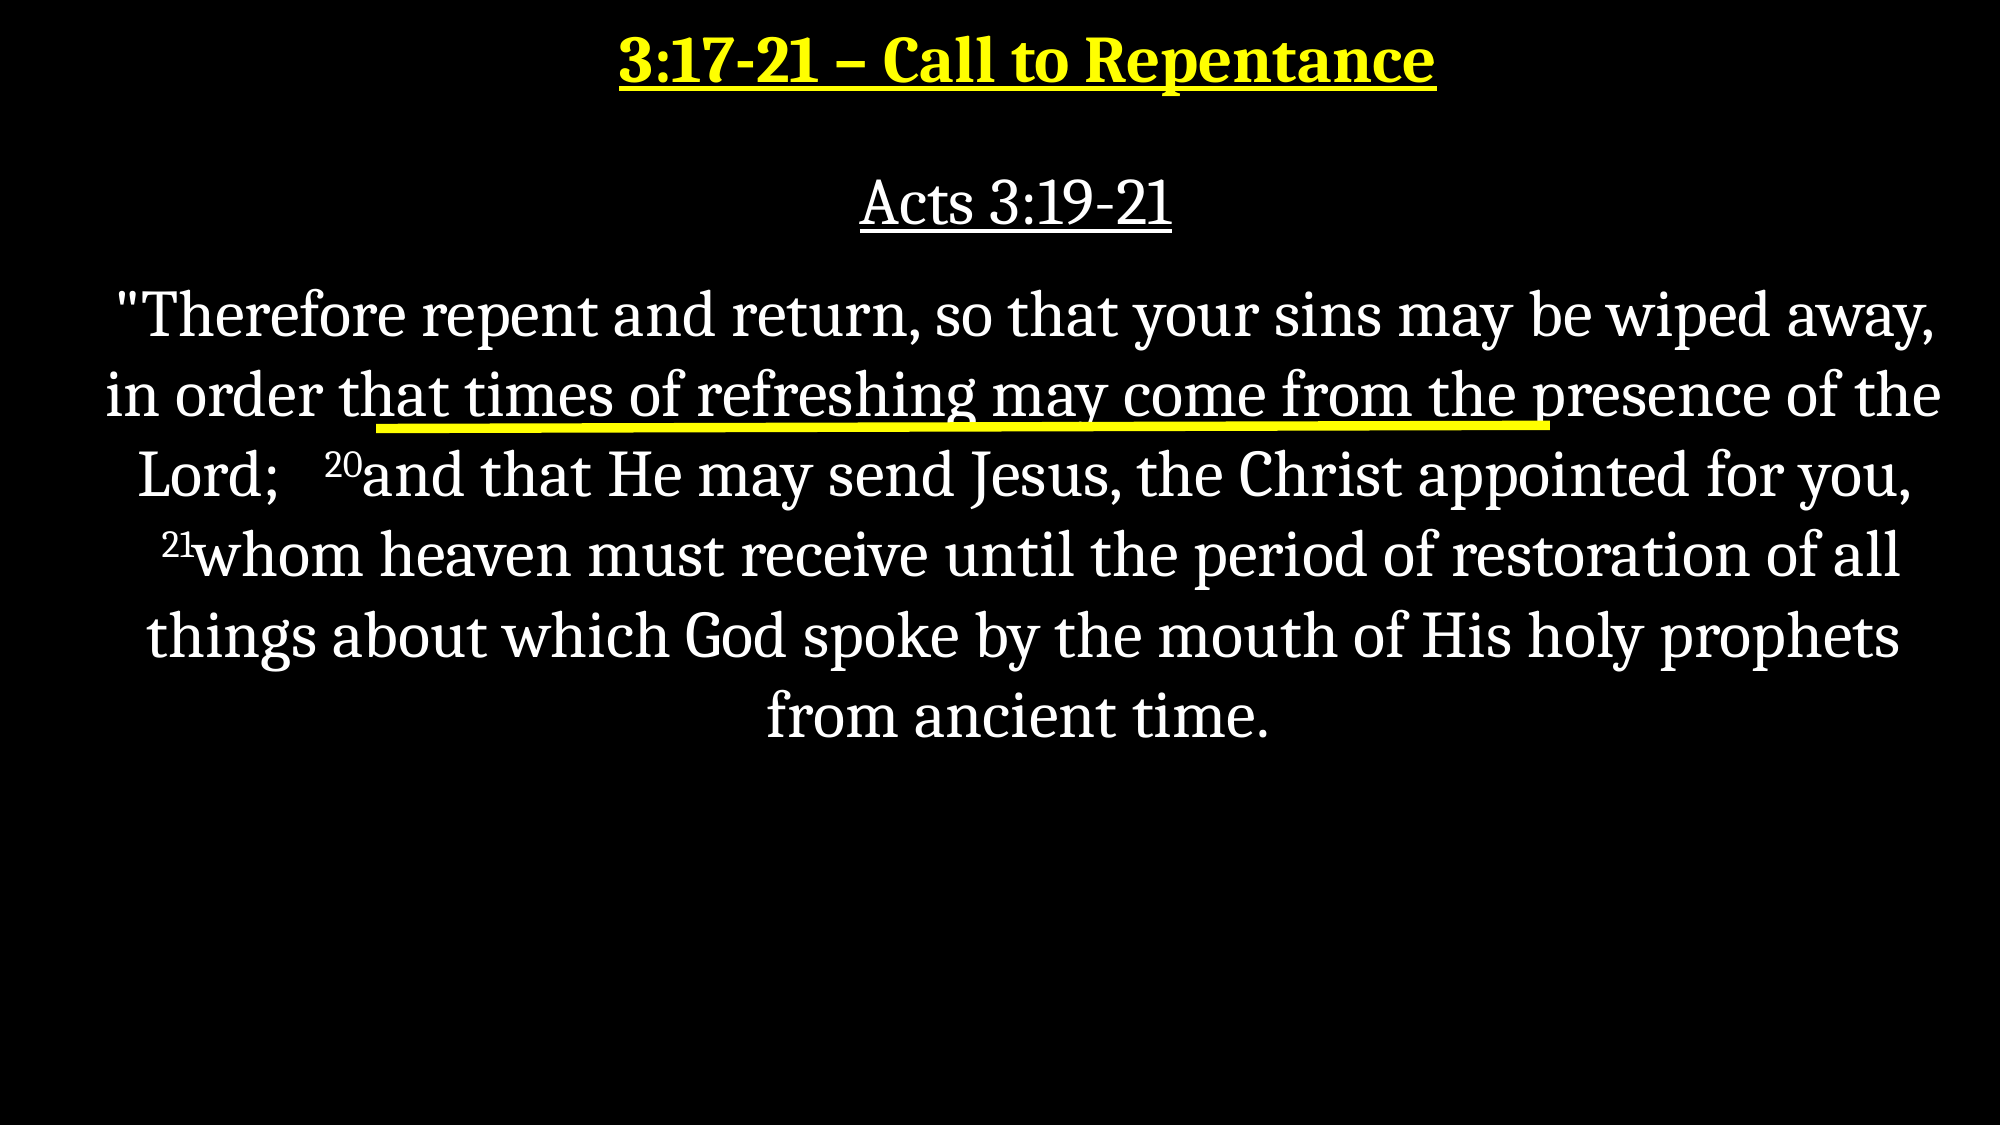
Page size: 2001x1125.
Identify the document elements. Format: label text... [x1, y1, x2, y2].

title Acts 3:19-21 [412, 149, 1620, 262]
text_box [375, 425, 1551, 429]
text_box 3:17-21 – Call to Repentance [604, 0, 1453, 103]
list "Therefore repent and return, so that your sins may be wiped away, in order that times of refreshing may come from the presence of the Lord; 20and that He may send Jesus, the Christ appointed for you, 21whom heaven must receive until the period of restoration of all things about which God spoke by the mouth of His holy prophets from ancient time. [87, 262, 1963, 947]
